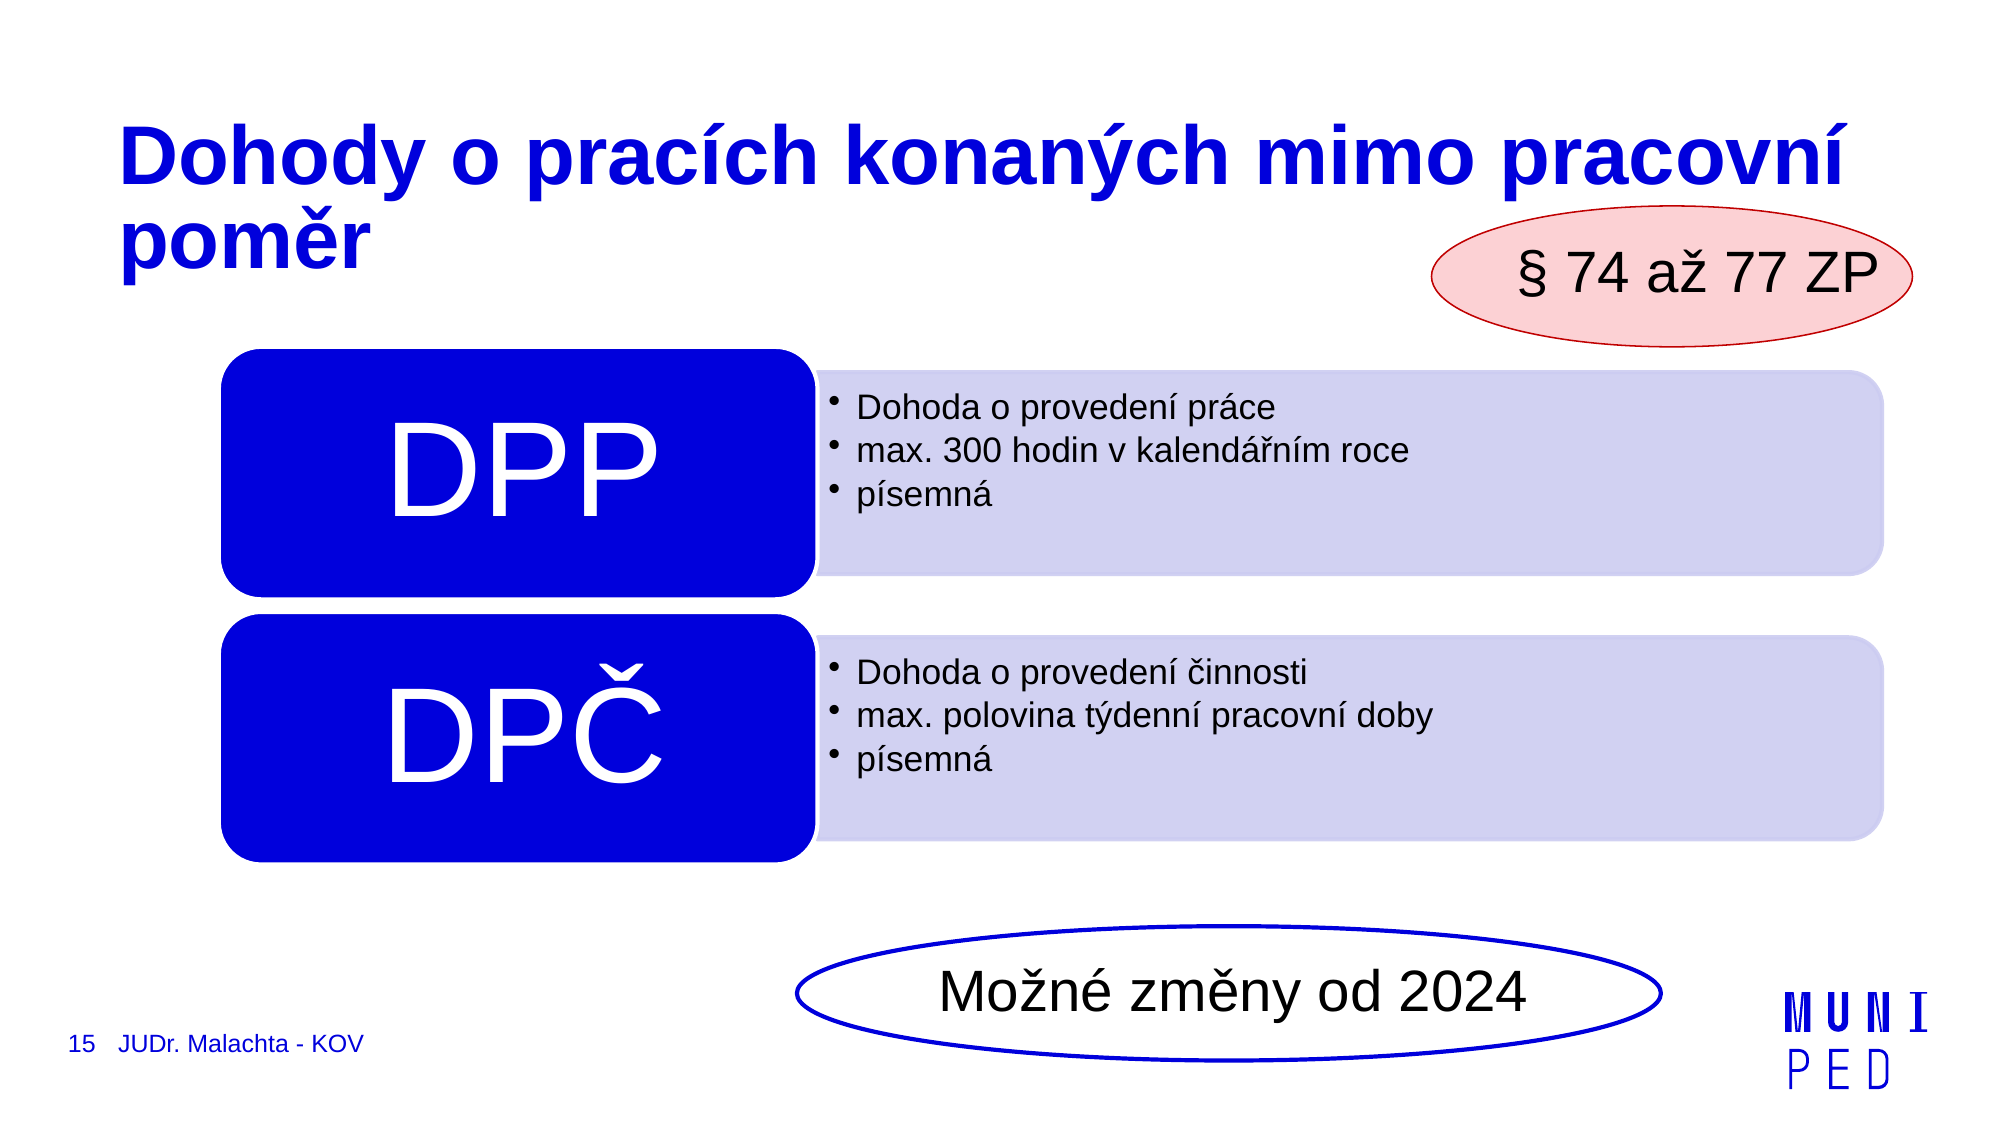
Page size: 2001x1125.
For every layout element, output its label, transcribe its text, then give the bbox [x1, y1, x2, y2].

footer JUDr. Malachta - KOV [1287, 1056, 1418, 1063]
text_box § 74 až 77 ZP [1431, 205, 1913, 344]
slide_number 15 [67, 1021, 110, 1063]
footer JUDr. Malachta - KOV [118, 1021, 1171, 1063]
text_box Možné změny od 2024 [794, 924, 1663, 1063]
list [218, 346, 1883, 865]
title Dohody o pracích konaných mimo pracovní poměr [118, 118, 1883, 193]
